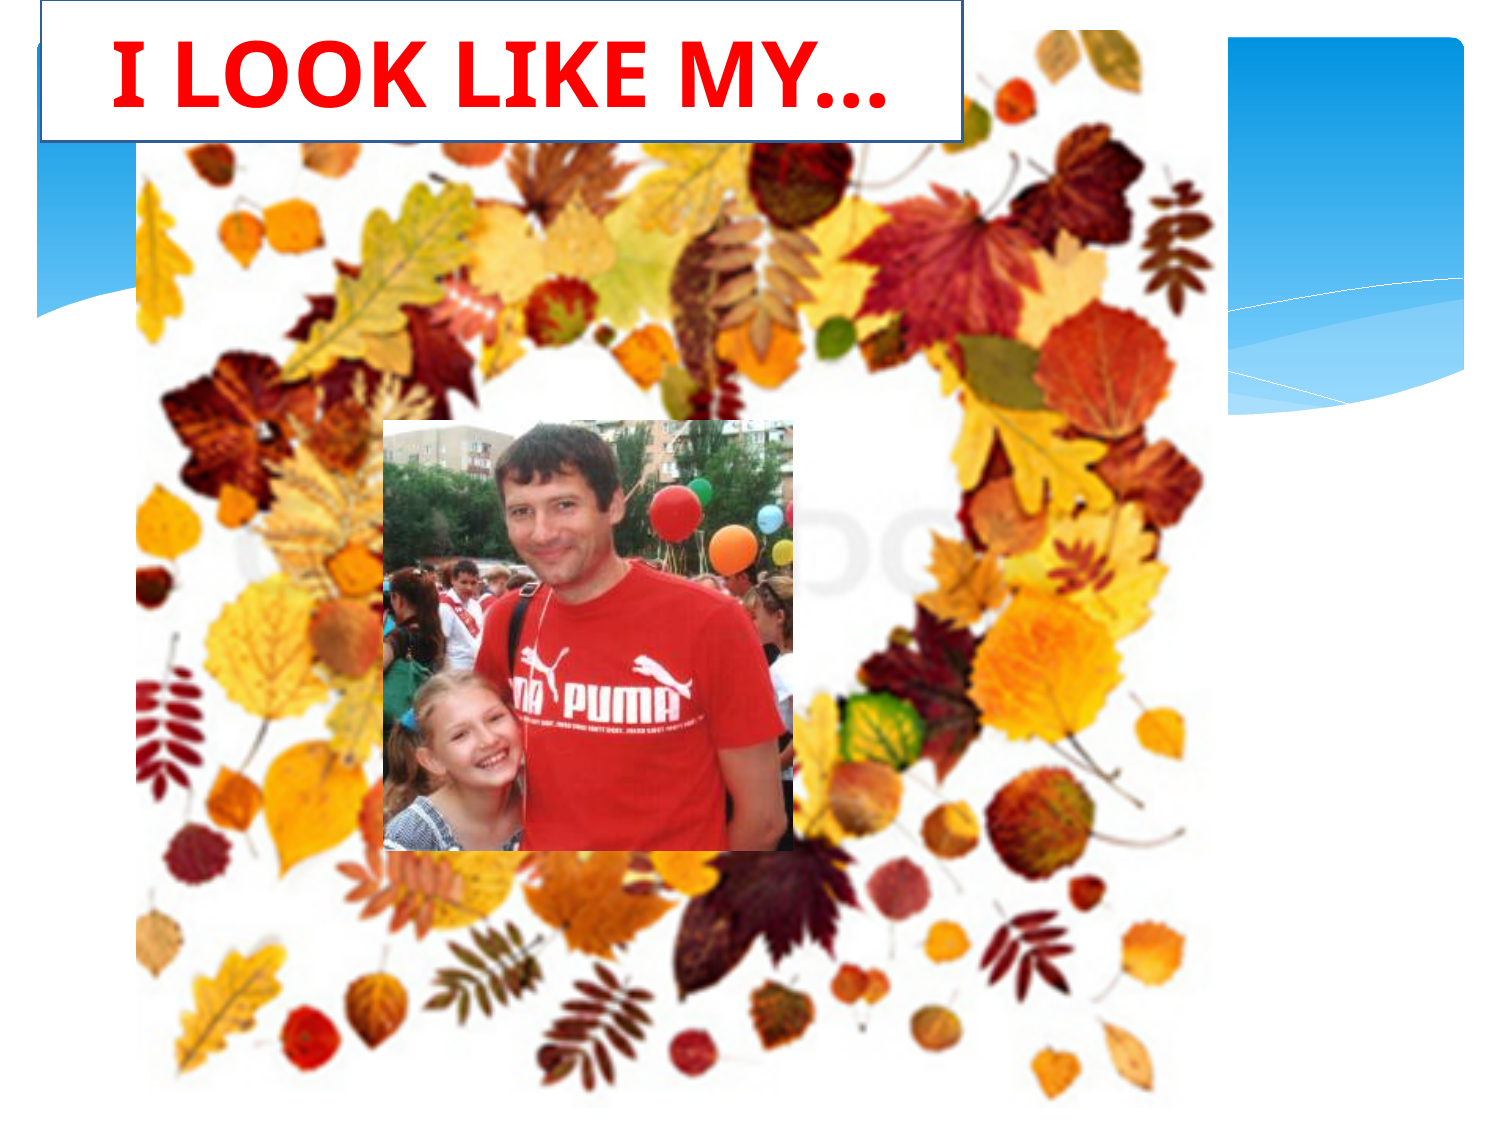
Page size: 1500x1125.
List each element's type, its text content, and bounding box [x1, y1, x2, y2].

picture [135, 30, 1229, 1108]
title I LOOK LIKE MY… [40, 0, 964, 143]
